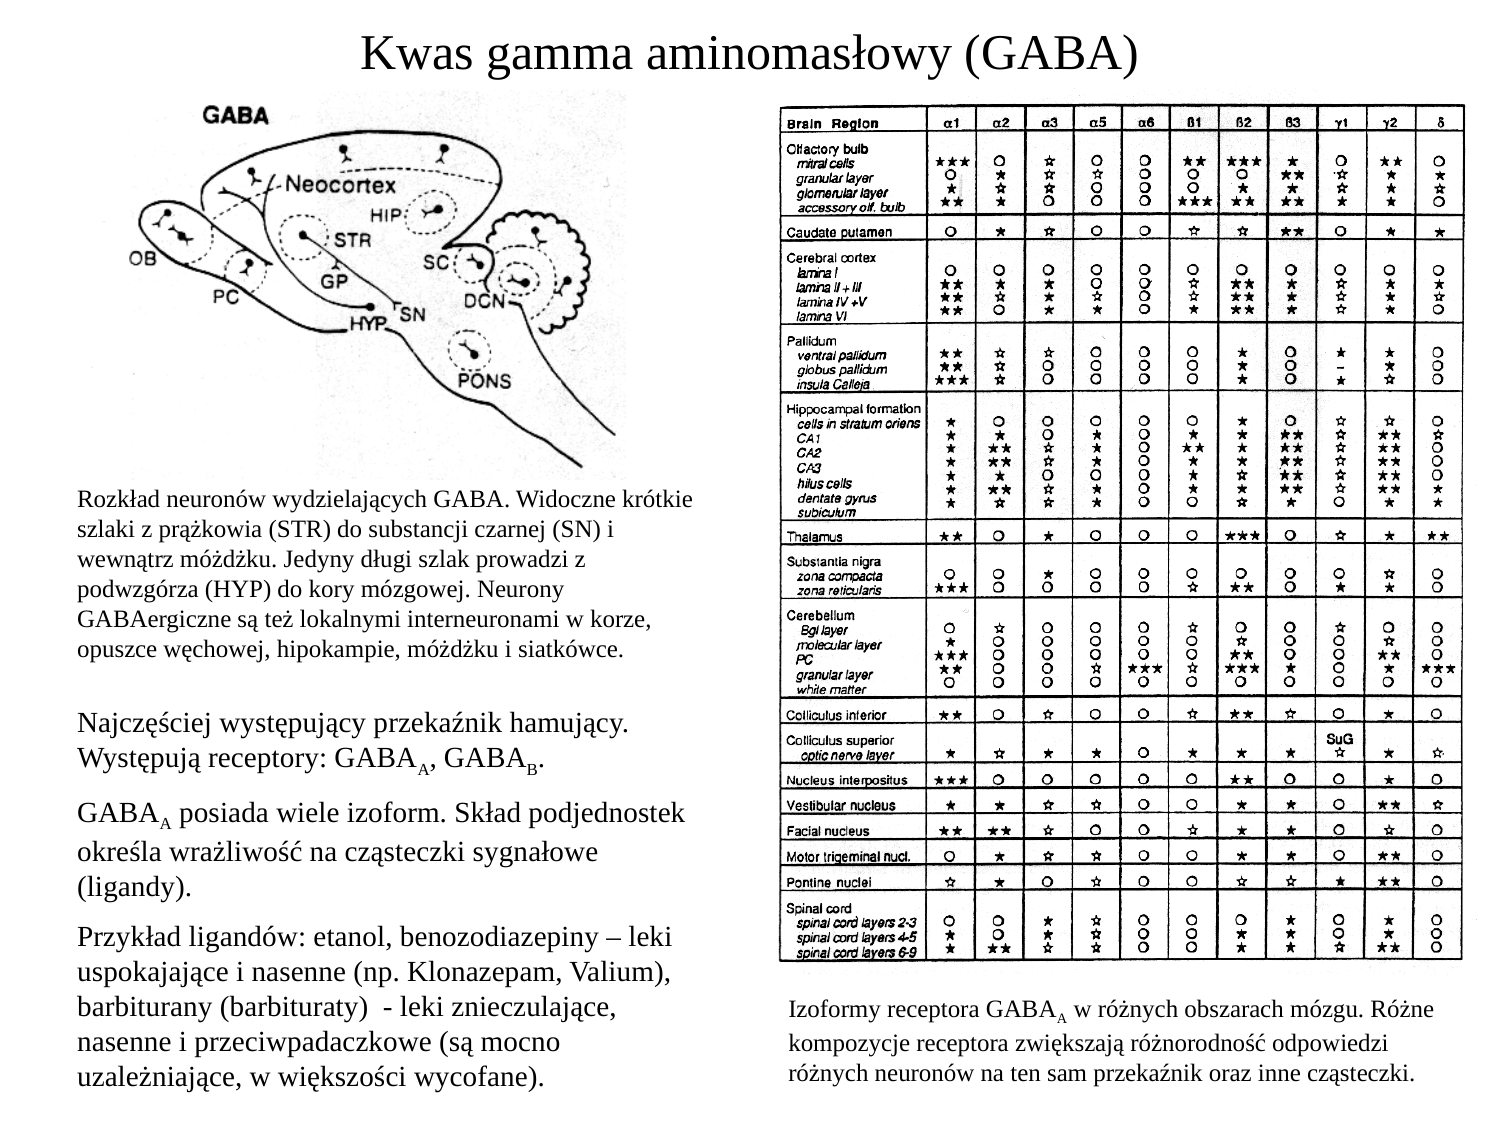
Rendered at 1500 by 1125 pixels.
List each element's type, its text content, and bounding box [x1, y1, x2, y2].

text_box Izoformy receptora GABAA w różnych obszarach mózgu. Różne kompozycje receptora zwiększają różnorodność odpowiedzi różnych neuronów na ten sam przekaźnik oraz inne cząsteczki. [773, 985, 1490, 1094]
picture [88, 86, 627, 480]
picture [762, 87, 1480, 976]
text_box Rozkład neuronów wydzielających GABA. Widoczne krótkie szlaki z prążkowia (STR) do substancji czarnej (SN) i wewnątrz móżdżku. Jedyny długi szlak prowadzi z podwzgórza (HYP) do kory mózgowej. Neurony GABAergiczne są też lokalnymi interneuronami w korze, opuszce węchowej, hipokampie, móżdżku i siatkówce. [62, 474, 727, 670]
text_box Najczęściej występujący przekaźnik hamujący. Występują receptory: GABAA, GABAB. GABAA posiada wiele izoform. Skład podjednostek określa wrażliwość na cząsteczki sygnałowe (ligandy). Przykład ligandów: etanol, benozodiazepiny – leki uspokajające i nasenne (np. Klonazepam, Valium), barbiturany (barbituraty) - leki znieczulające, nasenne i przeciwpadaczkowe (są mocno uzależniające, w większości wycofane). [62, 696, 727, 1100]
title Kwas gamma aminomasłowy (GABA) [306, 24, 1194, 75]
